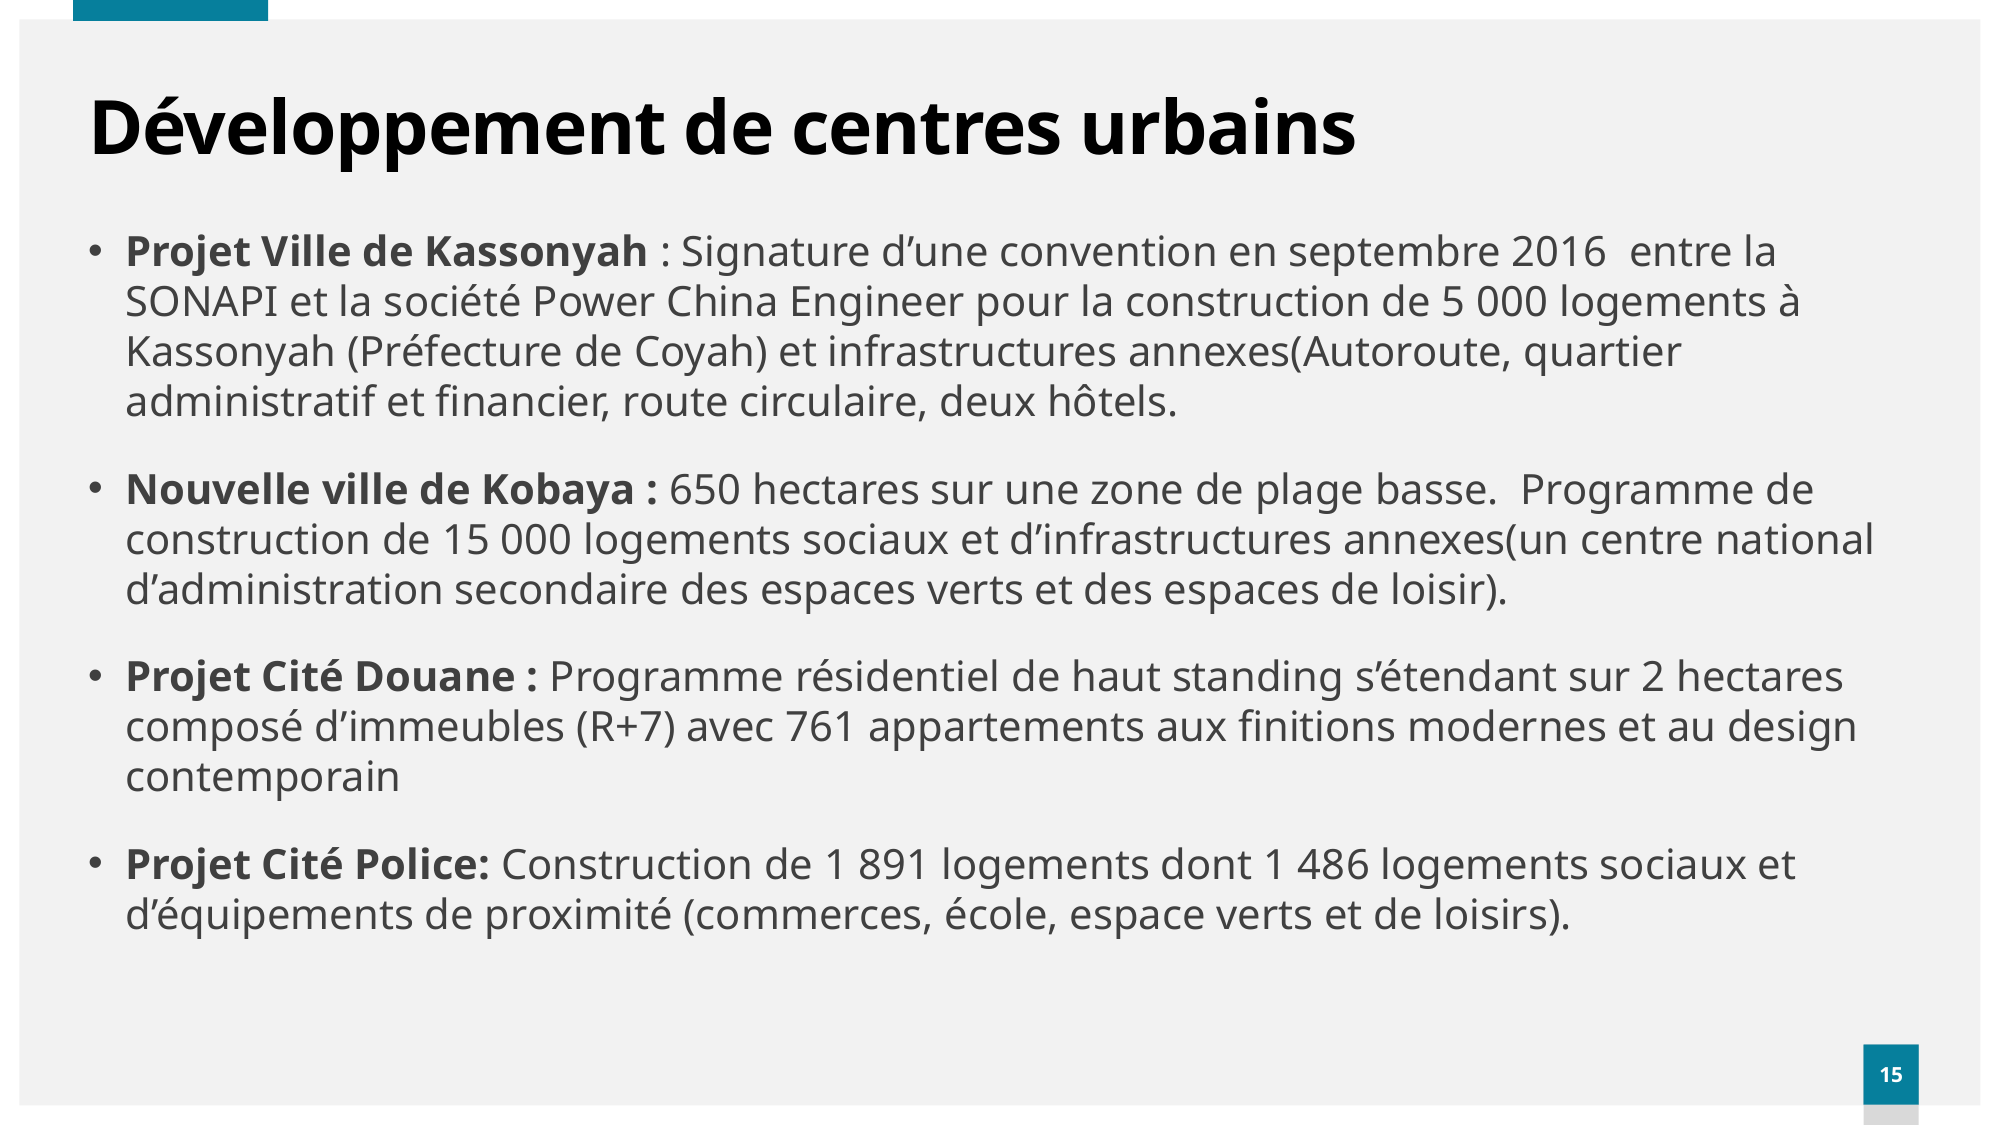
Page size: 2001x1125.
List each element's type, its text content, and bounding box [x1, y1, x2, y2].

list Projet Ville de Kassonyah : Signature d’une convention en septembre 2016 entre la SONAPI et la société Power China Engineer pour la construction de 5 000 logements à Kassonyah (Préfecture de Coyah) et infrastructures annexes(Autoroute, quartier administratif et financier, route circulaire, deux hôtels. Nouvelle ville de Kobaya : 650 hectares sur une zone de plage basse. Programme de construction de 15 000 logements sociaux et d’infrastructures annexes(un centre national d’administration secondaire des espaces verts et des espaces de loisir). Projet Cité Douane : Programme résidentiel de haut standing s’étendant sur 2 hectares composé d’immeubles (R+7) avec 761 appartements aux finitions modernes et au design contemporain Projet Cité Police: Construction de 1 891 logements dont 1 486 logements sociaux et d’équipements de proximité (commerces, école, espace verts et de loisirs). [73, 217, 1901, 1013]
title Développement de centres urbains [73, 82, 1907, 179]
